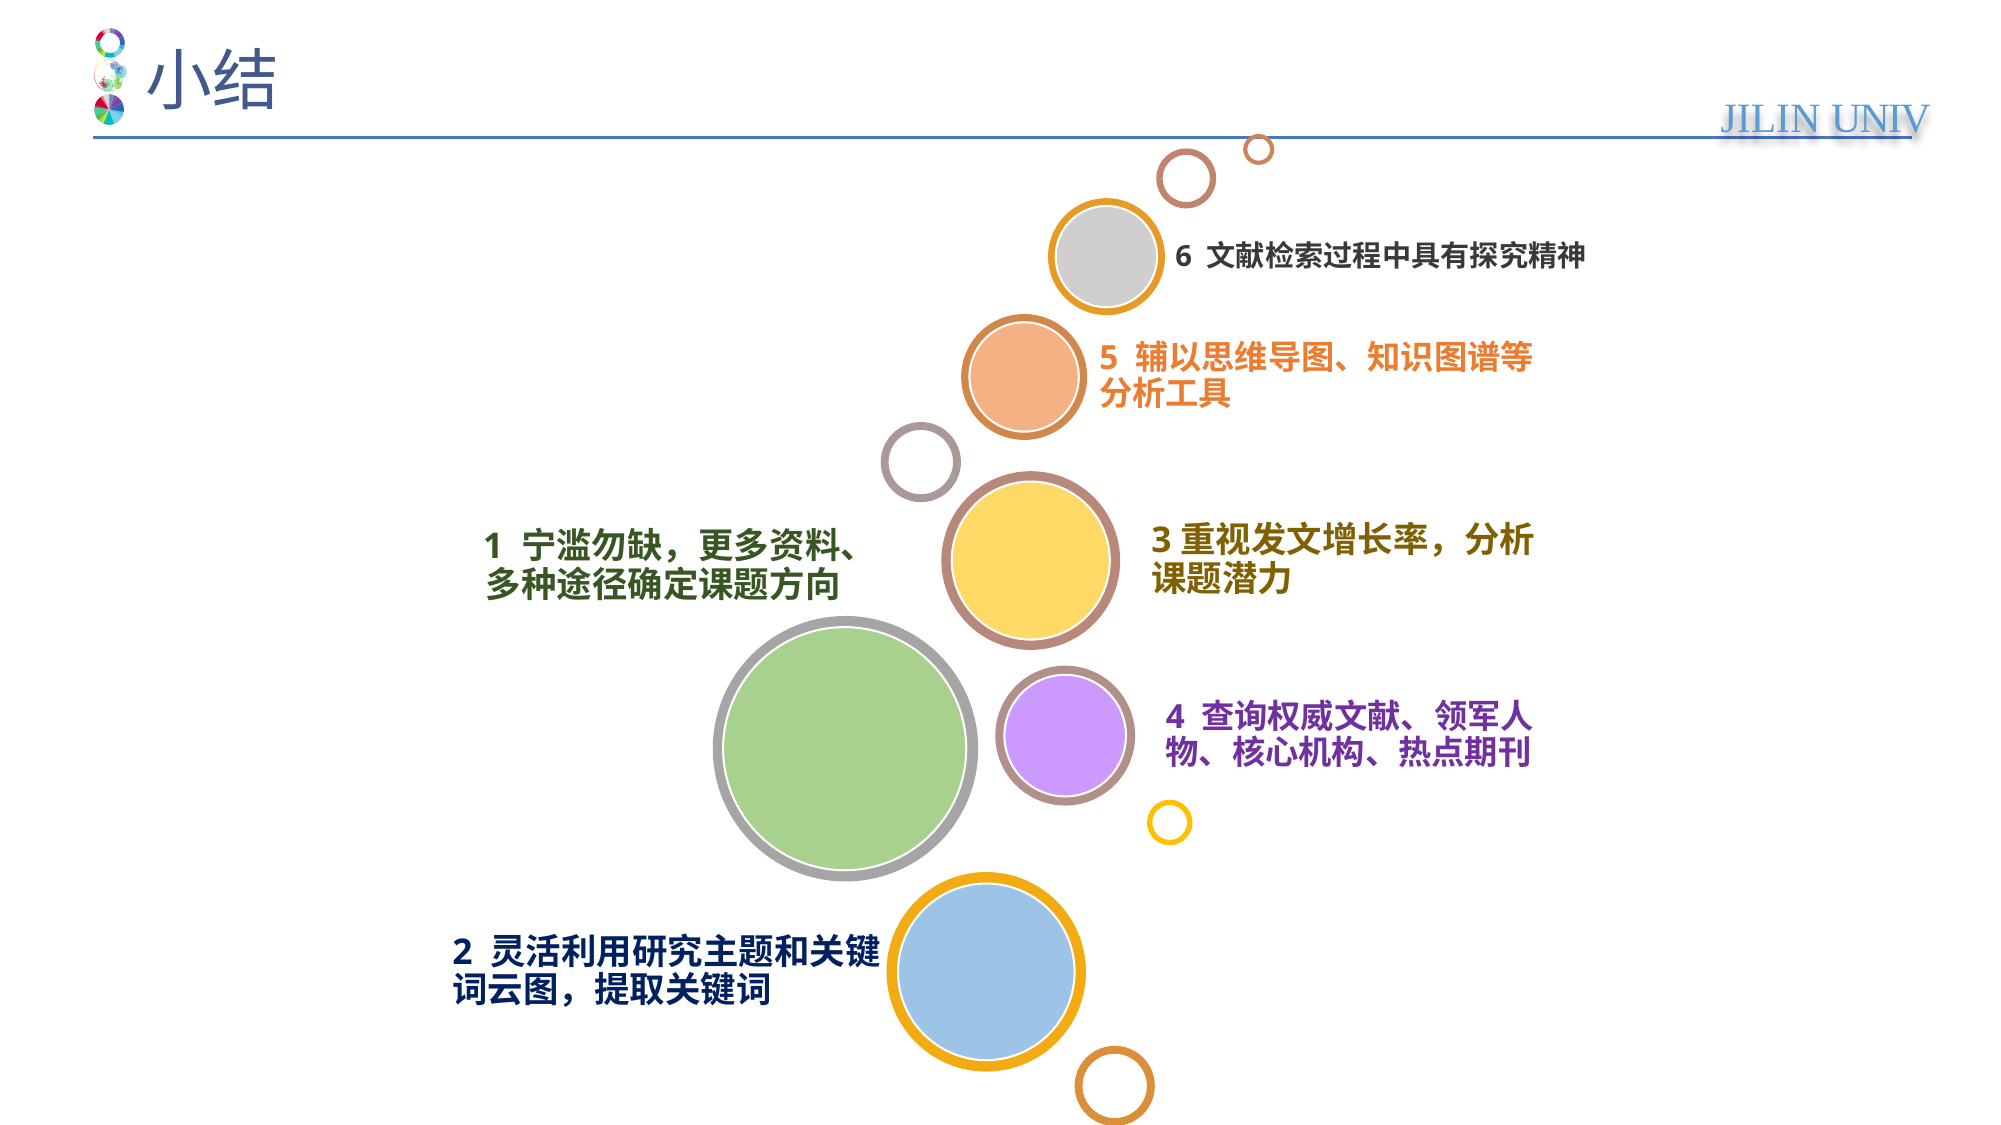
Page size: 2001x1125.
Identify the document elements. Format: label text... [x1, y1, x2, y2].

picture [94, 59, 127, 92]
picture [95, 28, 125, 58]
picture [94, 94, 124, 125]
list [129, 134, 1911, 1125]
title 小结 [130, 20, 1909, 134]
